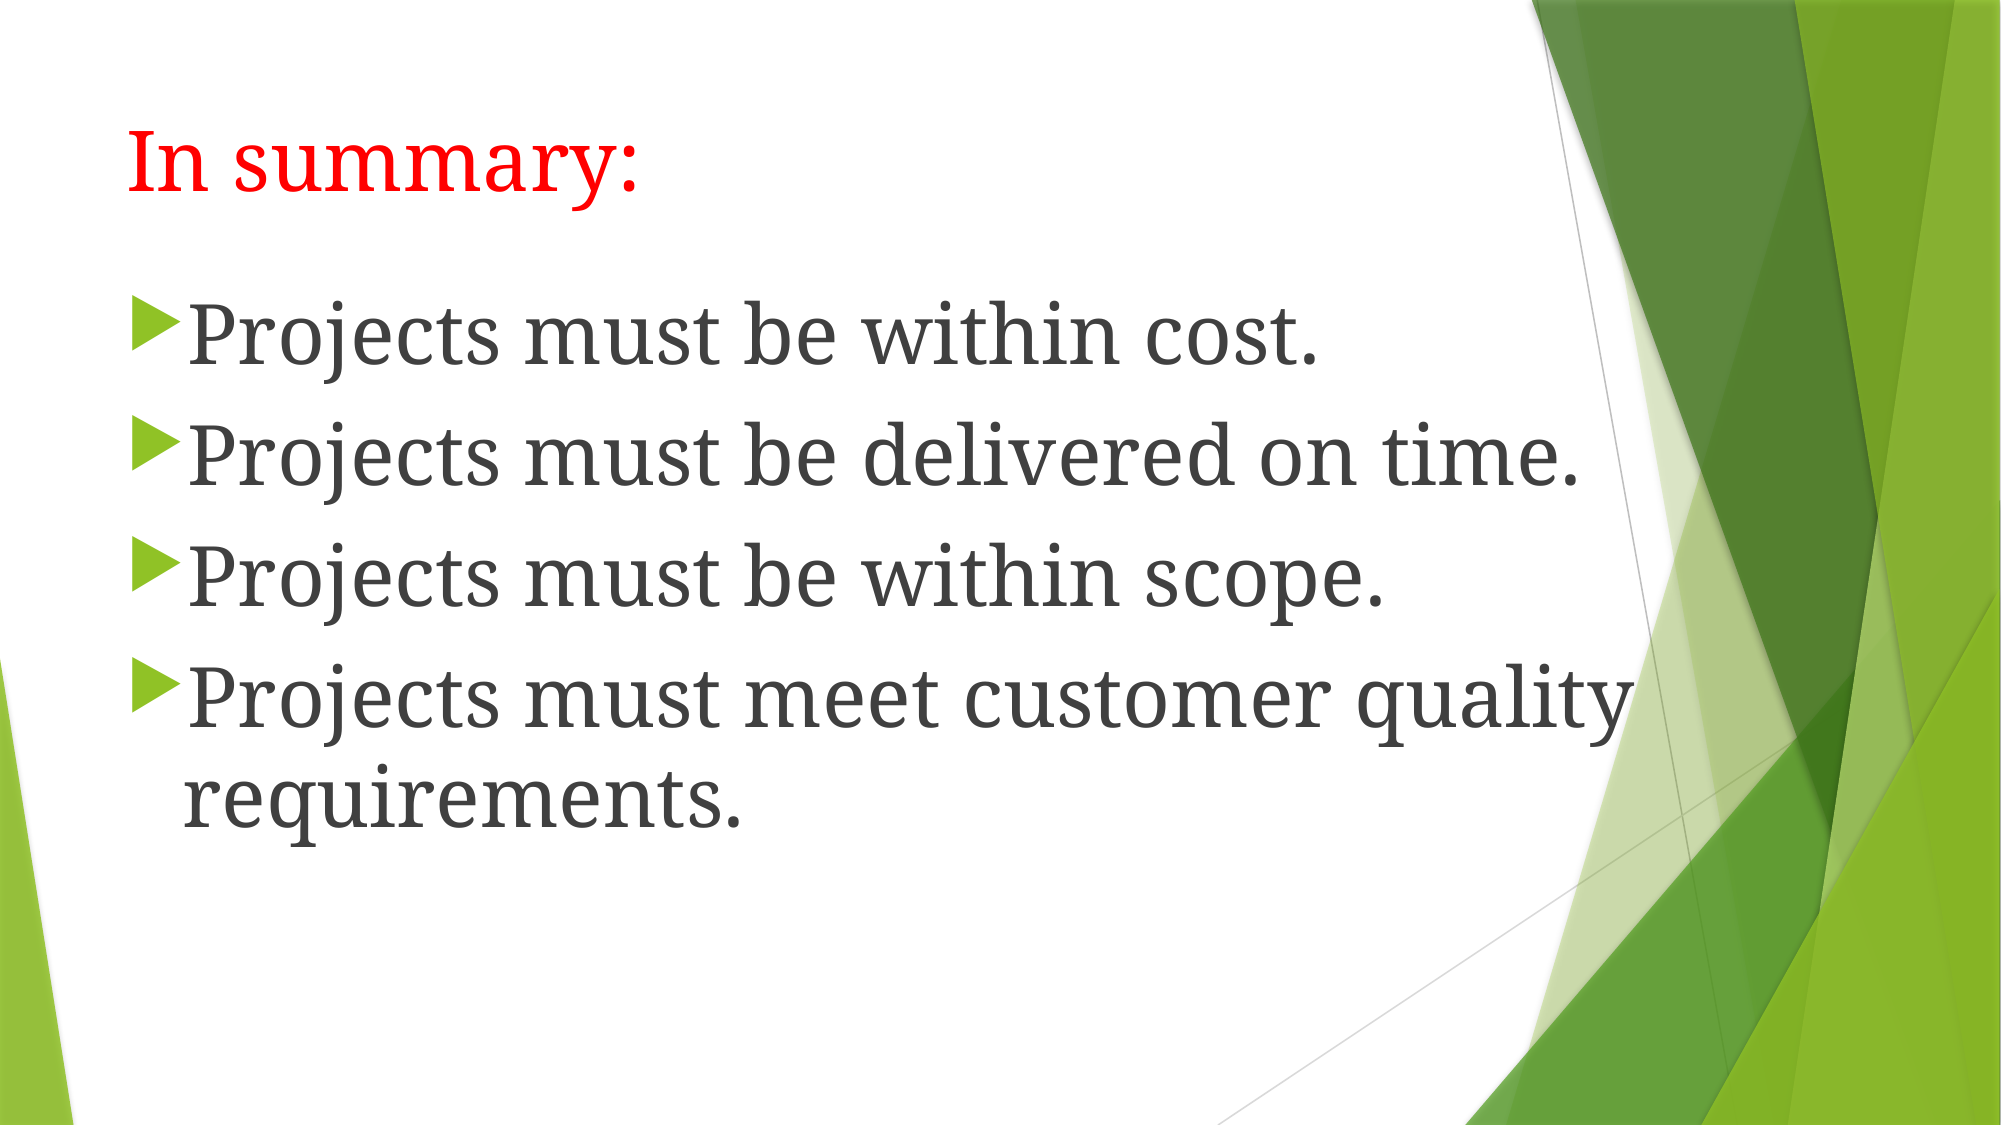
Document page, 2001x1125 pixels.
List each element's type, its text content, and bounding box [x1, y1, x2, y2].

title In summary: [111, 99, 1522, 273]
list Projects must be within cost. Projects must be delivered on time. Projects must be within scope. Projects must meet customer quality requirements. [111, 273, 1940, 991]
